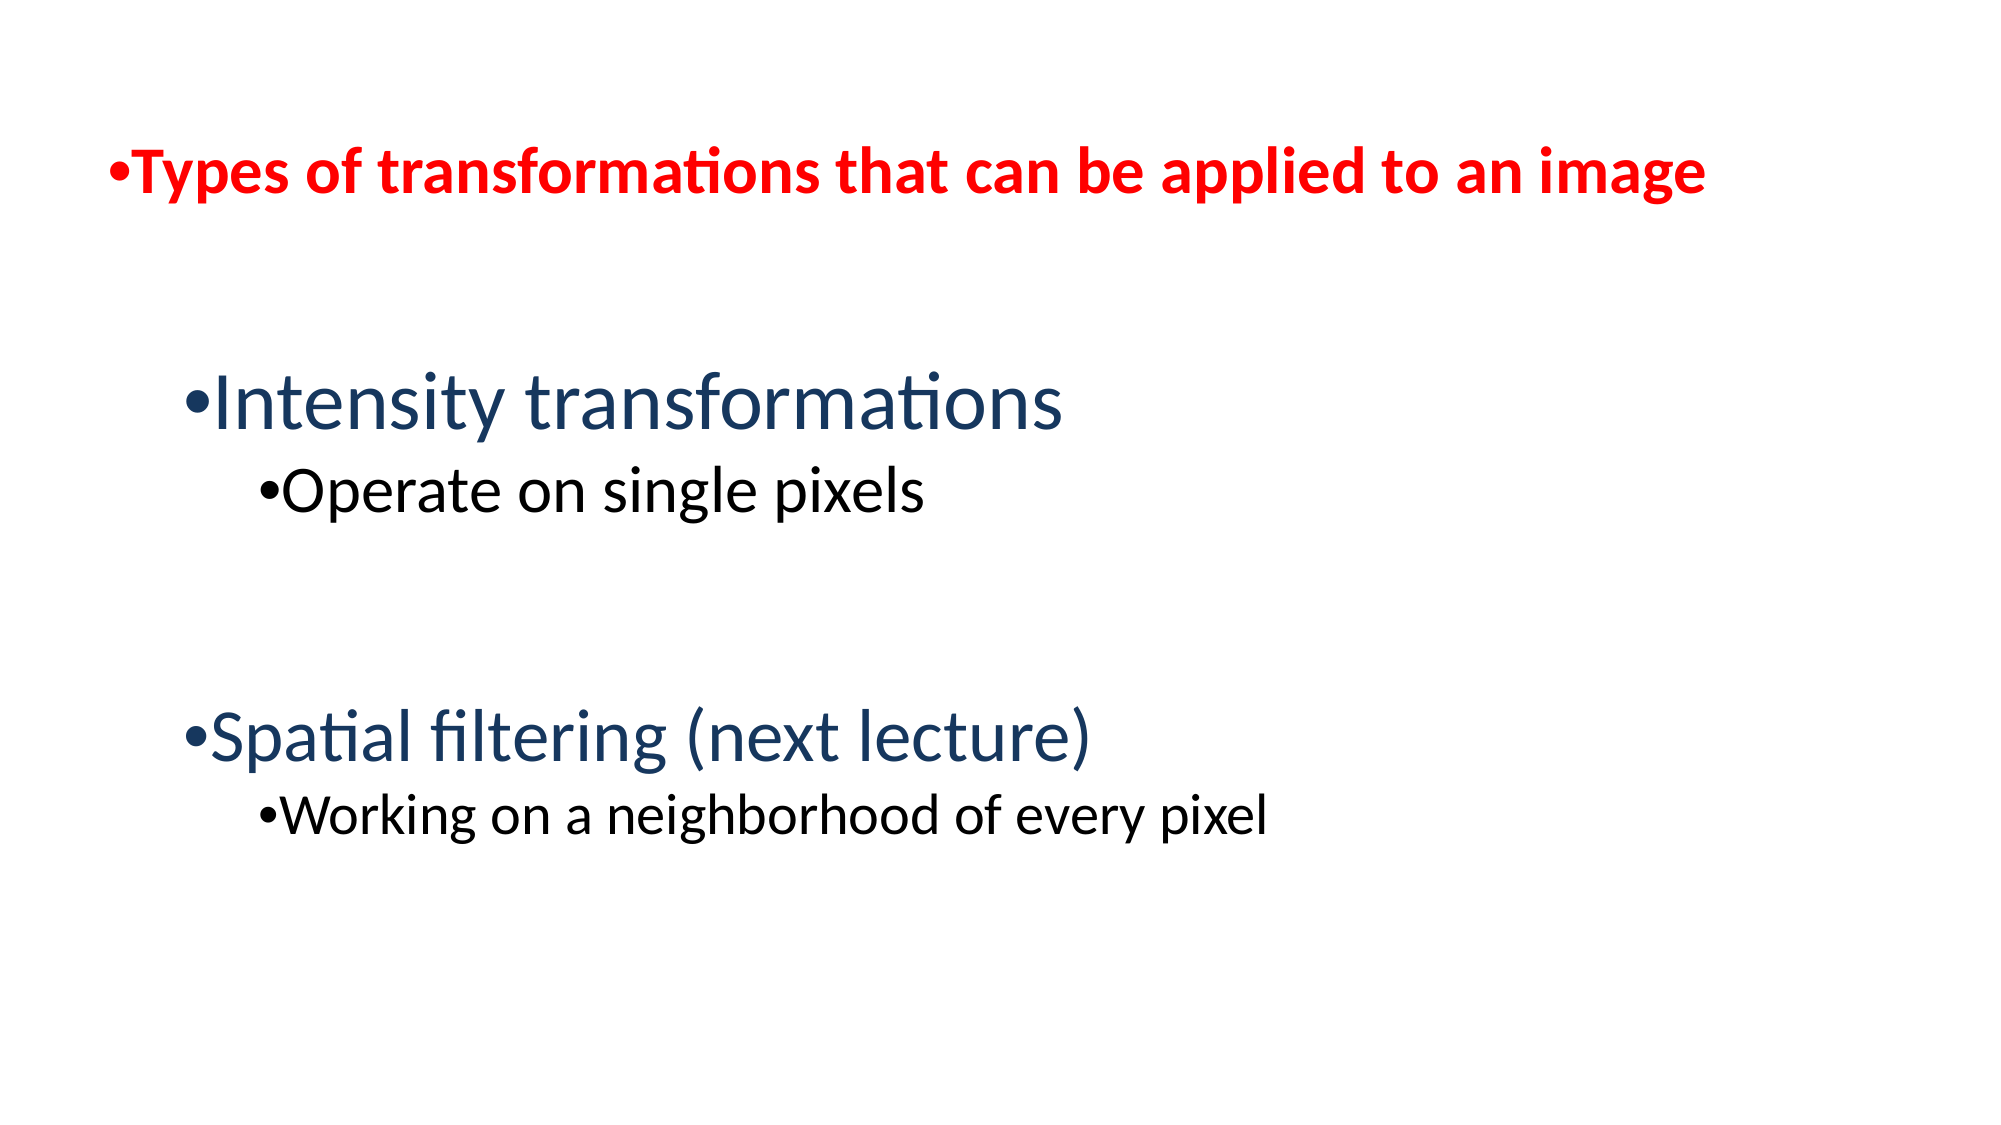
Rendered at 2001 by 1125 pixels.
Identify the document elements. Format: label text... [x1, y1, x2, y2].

text_box •Types of transformations that can be applied to an image •Intensity transformations •Operate on single pixels •Spatial filtering (next lecture) •Working on a neighborhood of every pixel [93, 119, 1764, 854]
